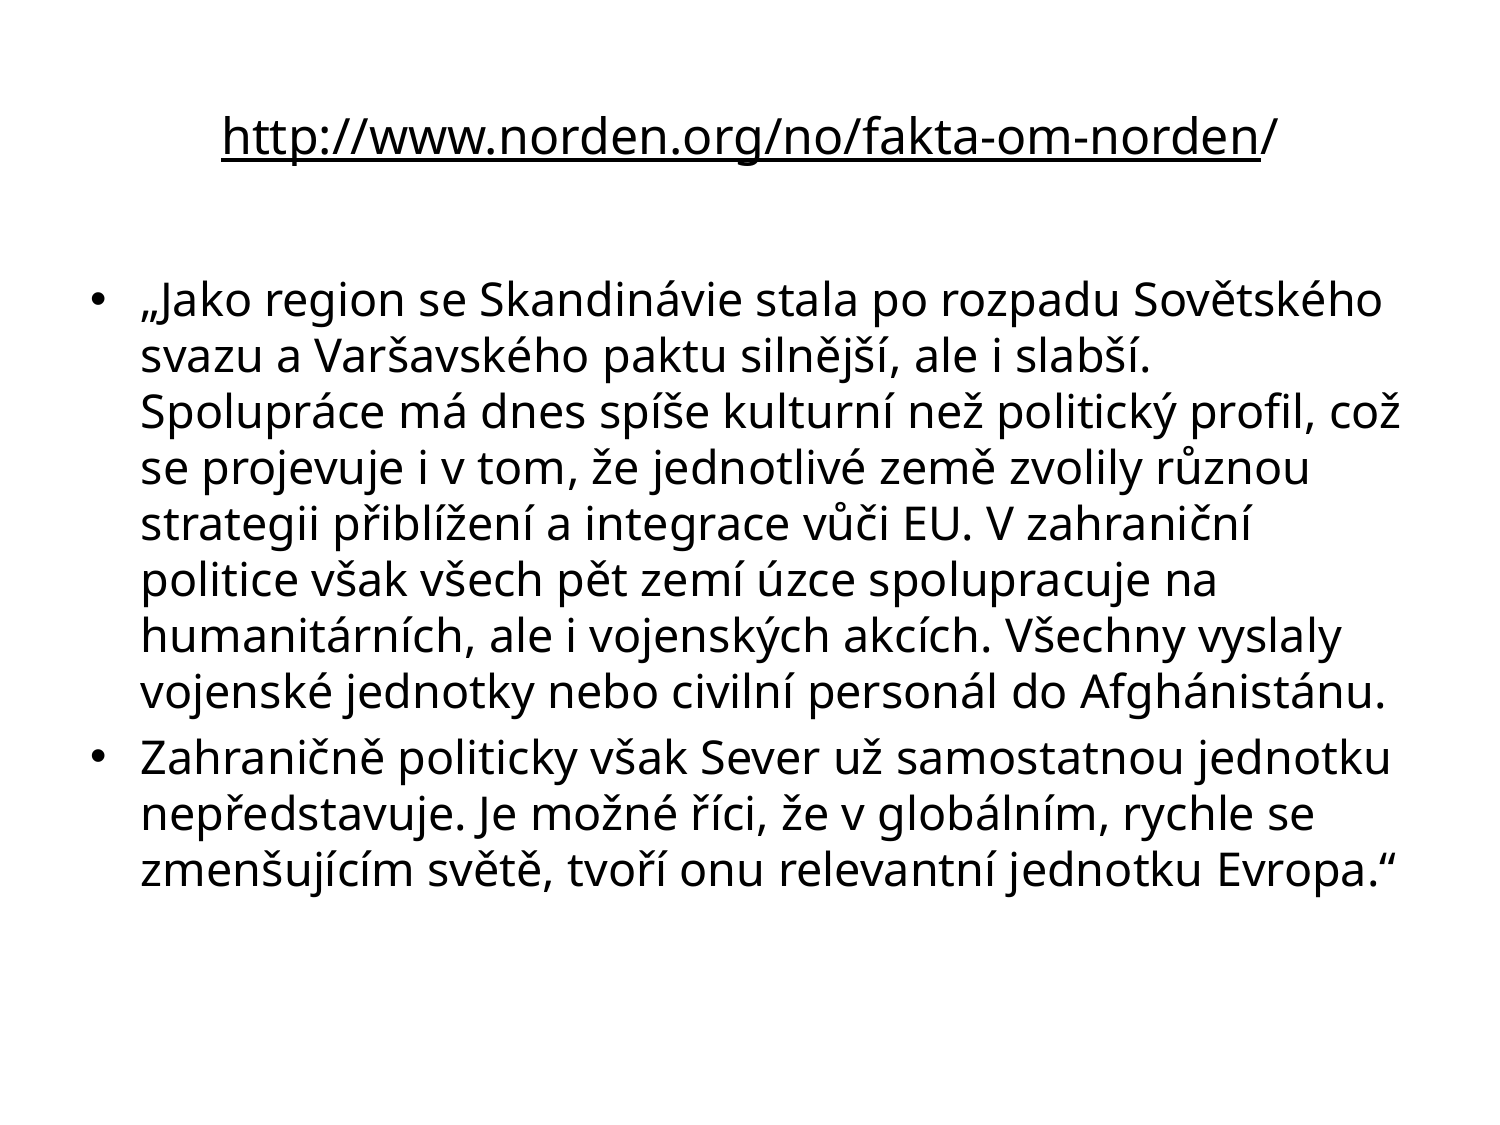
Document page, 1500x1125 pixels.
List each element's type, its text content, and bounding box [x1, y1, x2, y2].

list „Jako region se Skandinávie stala po rozpadu Sovětského svazu a Varšavského paktu silnější, ale i slabší. Spolupráce má dnes spíše kulturní než politický profil, což se projevuje i v tom, že jednotlivé země zvolily různou strategii přiblížení a integrace vůči EU. V zahraniční politice však všech pět zemí úzce spolupracuje na humanitárních, ale i vojenských akcích. Všechny vyslaly vojenské jednotky nebo civilní personál do Afghánistánu. Zahraničně politicky však Sever už samostatnou jednotku nepředstavuje. Je možné říci, že v globálním, rychle se zmenšujícím světě, tvoří onu relevantní jednotku Evropa.“ [75, 262, 1425, 1005]
title http://www.norden.org/no/fakta-om-norden/ [75, 45, 1425, 233]
